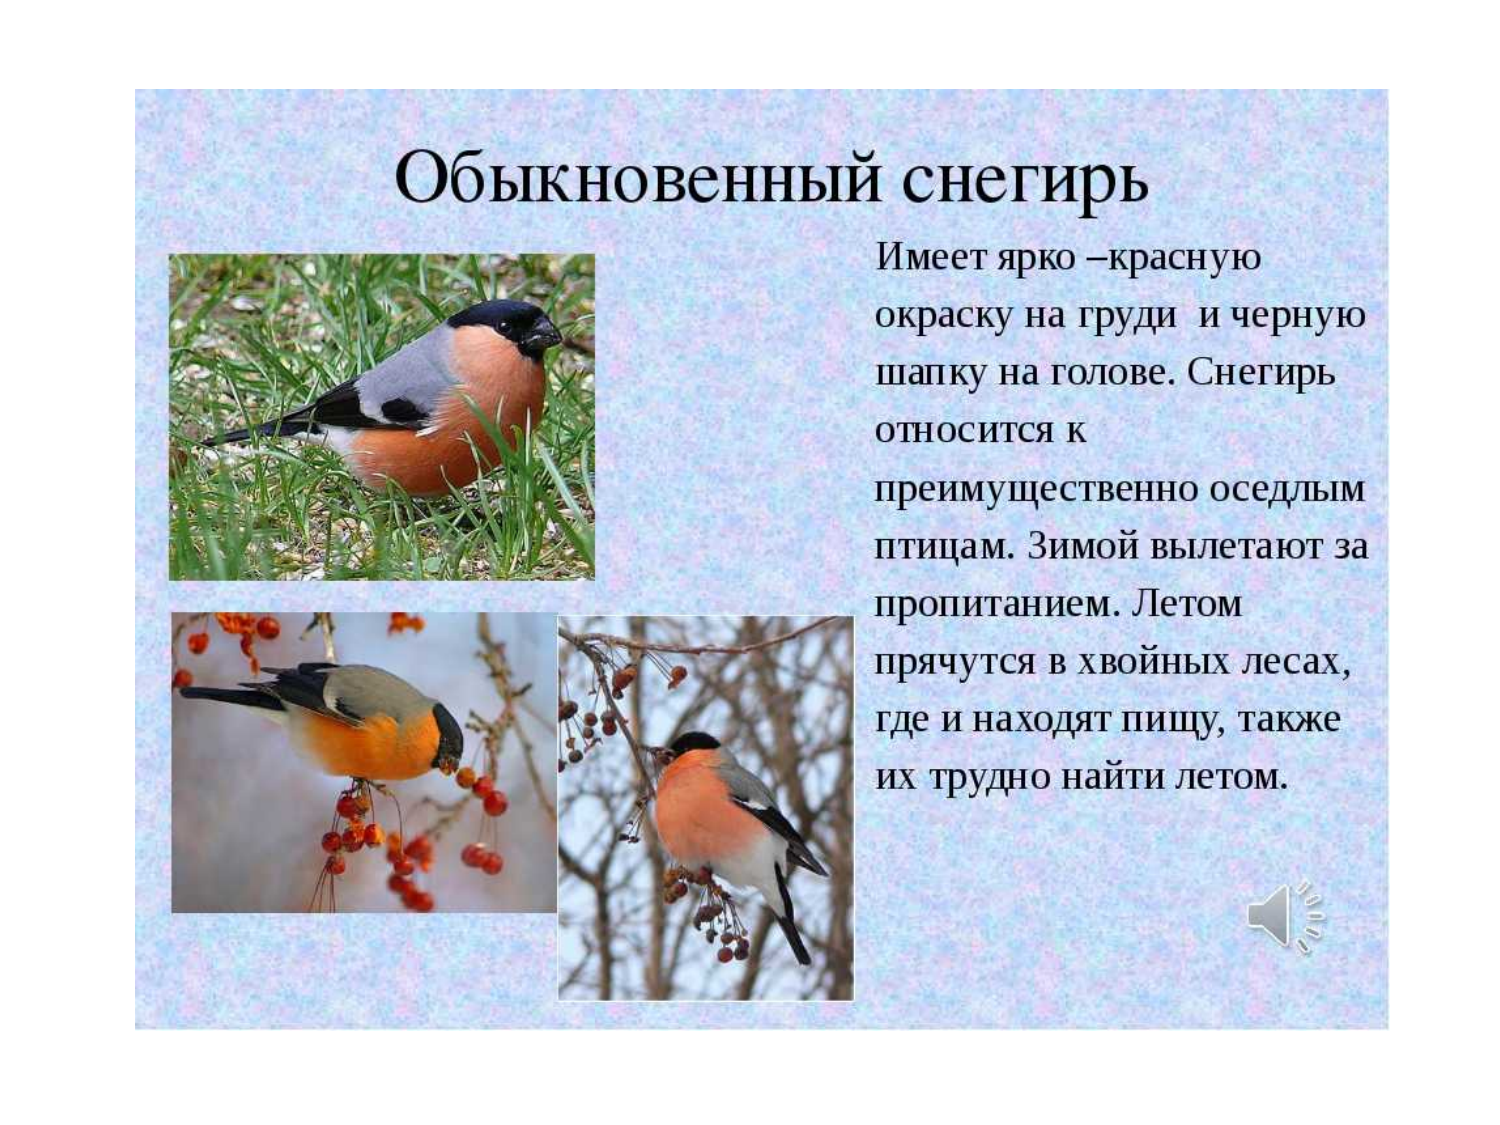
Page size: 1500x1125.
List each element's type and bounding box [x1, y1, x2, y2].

picture [135, 89, 1390, 1031]
